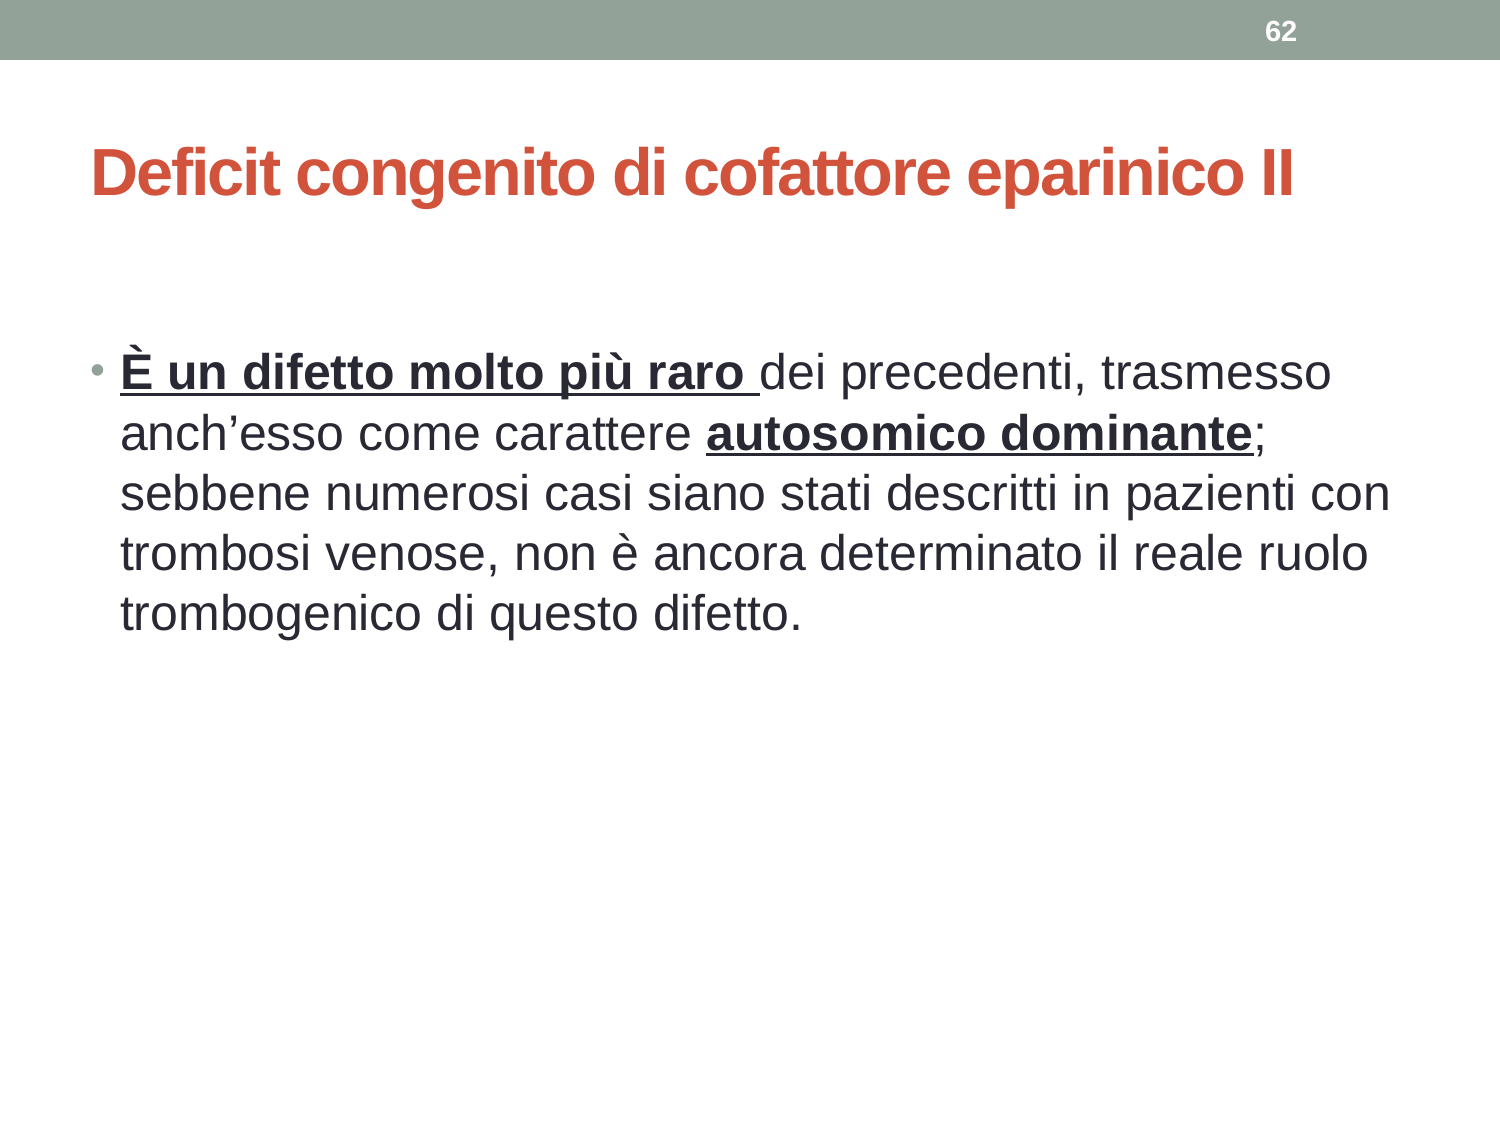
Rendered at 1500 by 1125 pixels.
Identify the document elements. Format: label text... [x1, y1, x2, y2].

title Deficit congenito di cofattore eparinico II [75, 87, 1425, 250]
slide_number 62 [1250, 3, 1425, 57]
list È un difetto molto più raro dei precedenti, trasmesso anch’esso come carattere autosomico dominante; sebbene numerosi casi siano stati descritti in pazienti con trombosi venose, non è ancora determinato il reale ruolo trombogenico di questo difetto. [75, 262, 1425, 1063]
